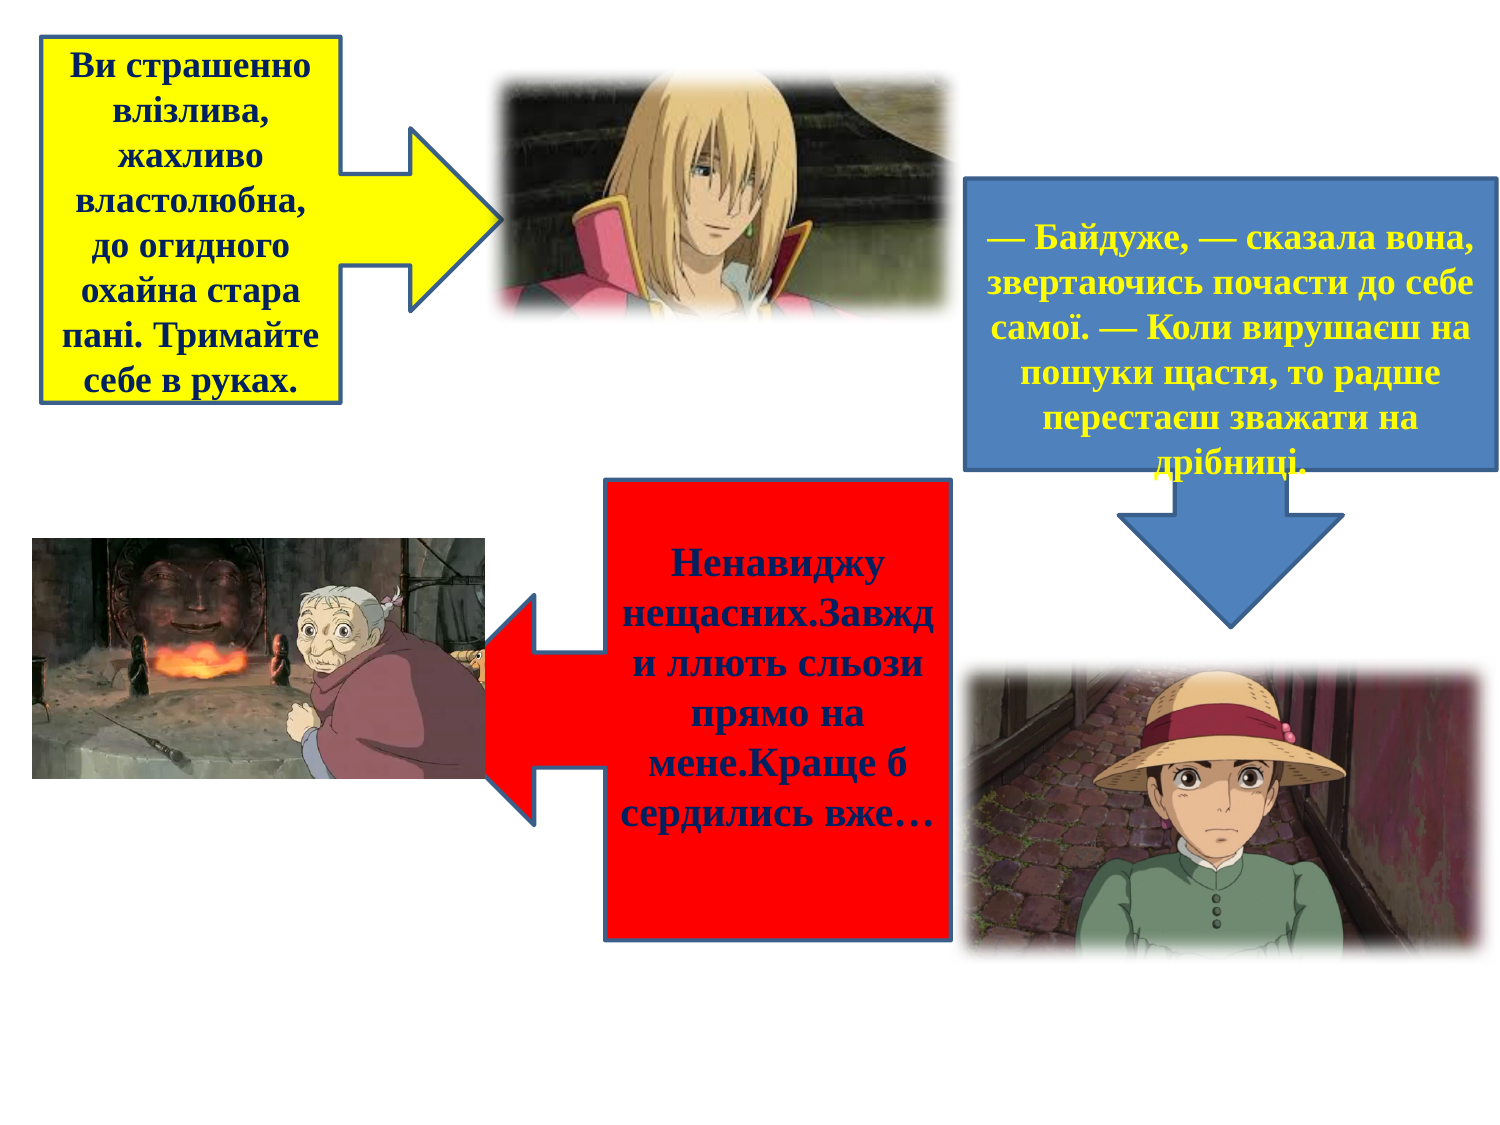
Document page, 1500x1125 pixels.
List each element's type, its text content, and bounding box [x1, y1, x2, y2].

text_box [31, 537, 486, 780]
picture [950, 656, 1497, 965]
picture [484, 66, 964, 325]
text_box — Байдуже, — сказала вона, звертаючись почасти до себе самої. — Коли вирушаєш на пошуки щастя, то радше перестаєш зважати на дрібниці. [962, 176, 1499, 630]
text_box Ви страшенно влізлива, жахливо властолюбна, до огидного охайна стара пані. Тримайте себе в руках. [39, 34, 479, 405]
text_box Ненавиджу нещасних.Завжди ллють сльози прямо на мене.Краще б сердились вже… [489, 477, 953, 943]
